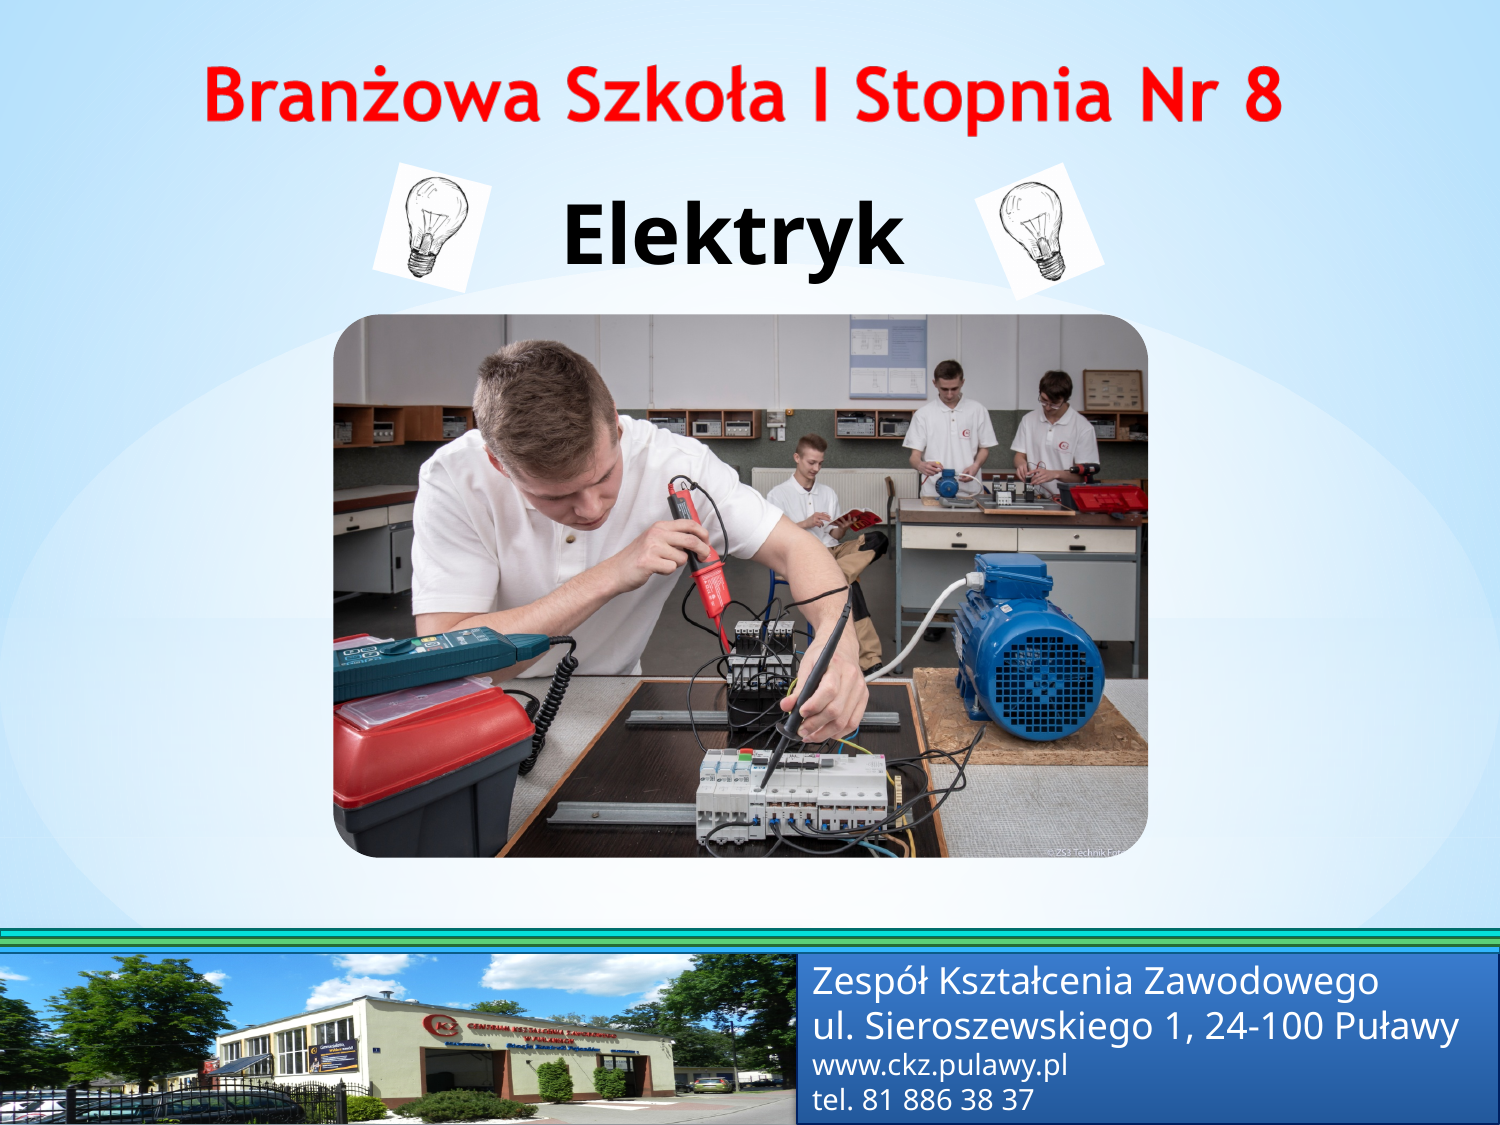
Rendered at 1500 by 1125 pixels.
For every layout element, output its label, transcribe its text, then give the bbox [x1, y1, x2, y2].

text_box Elektryk [545, 194, 986, 289]
picture [100, 26, 1388, 300]
text_box [796, 947, 1500, 954]
text_box [0, 937, 1500, 947]
picture [333, 314, 1149, 858]
text_box Zespół Kształcenia Zawodowego ul. Sieroszewskiego 1, 24-100 Puławy www.ckz.pulawy.pl tel. 81 886 38 37 [801, 954, 1500, 1125]
picture [0, 949, 798, 1124]
text_box [0, 928, 1500, 937]
